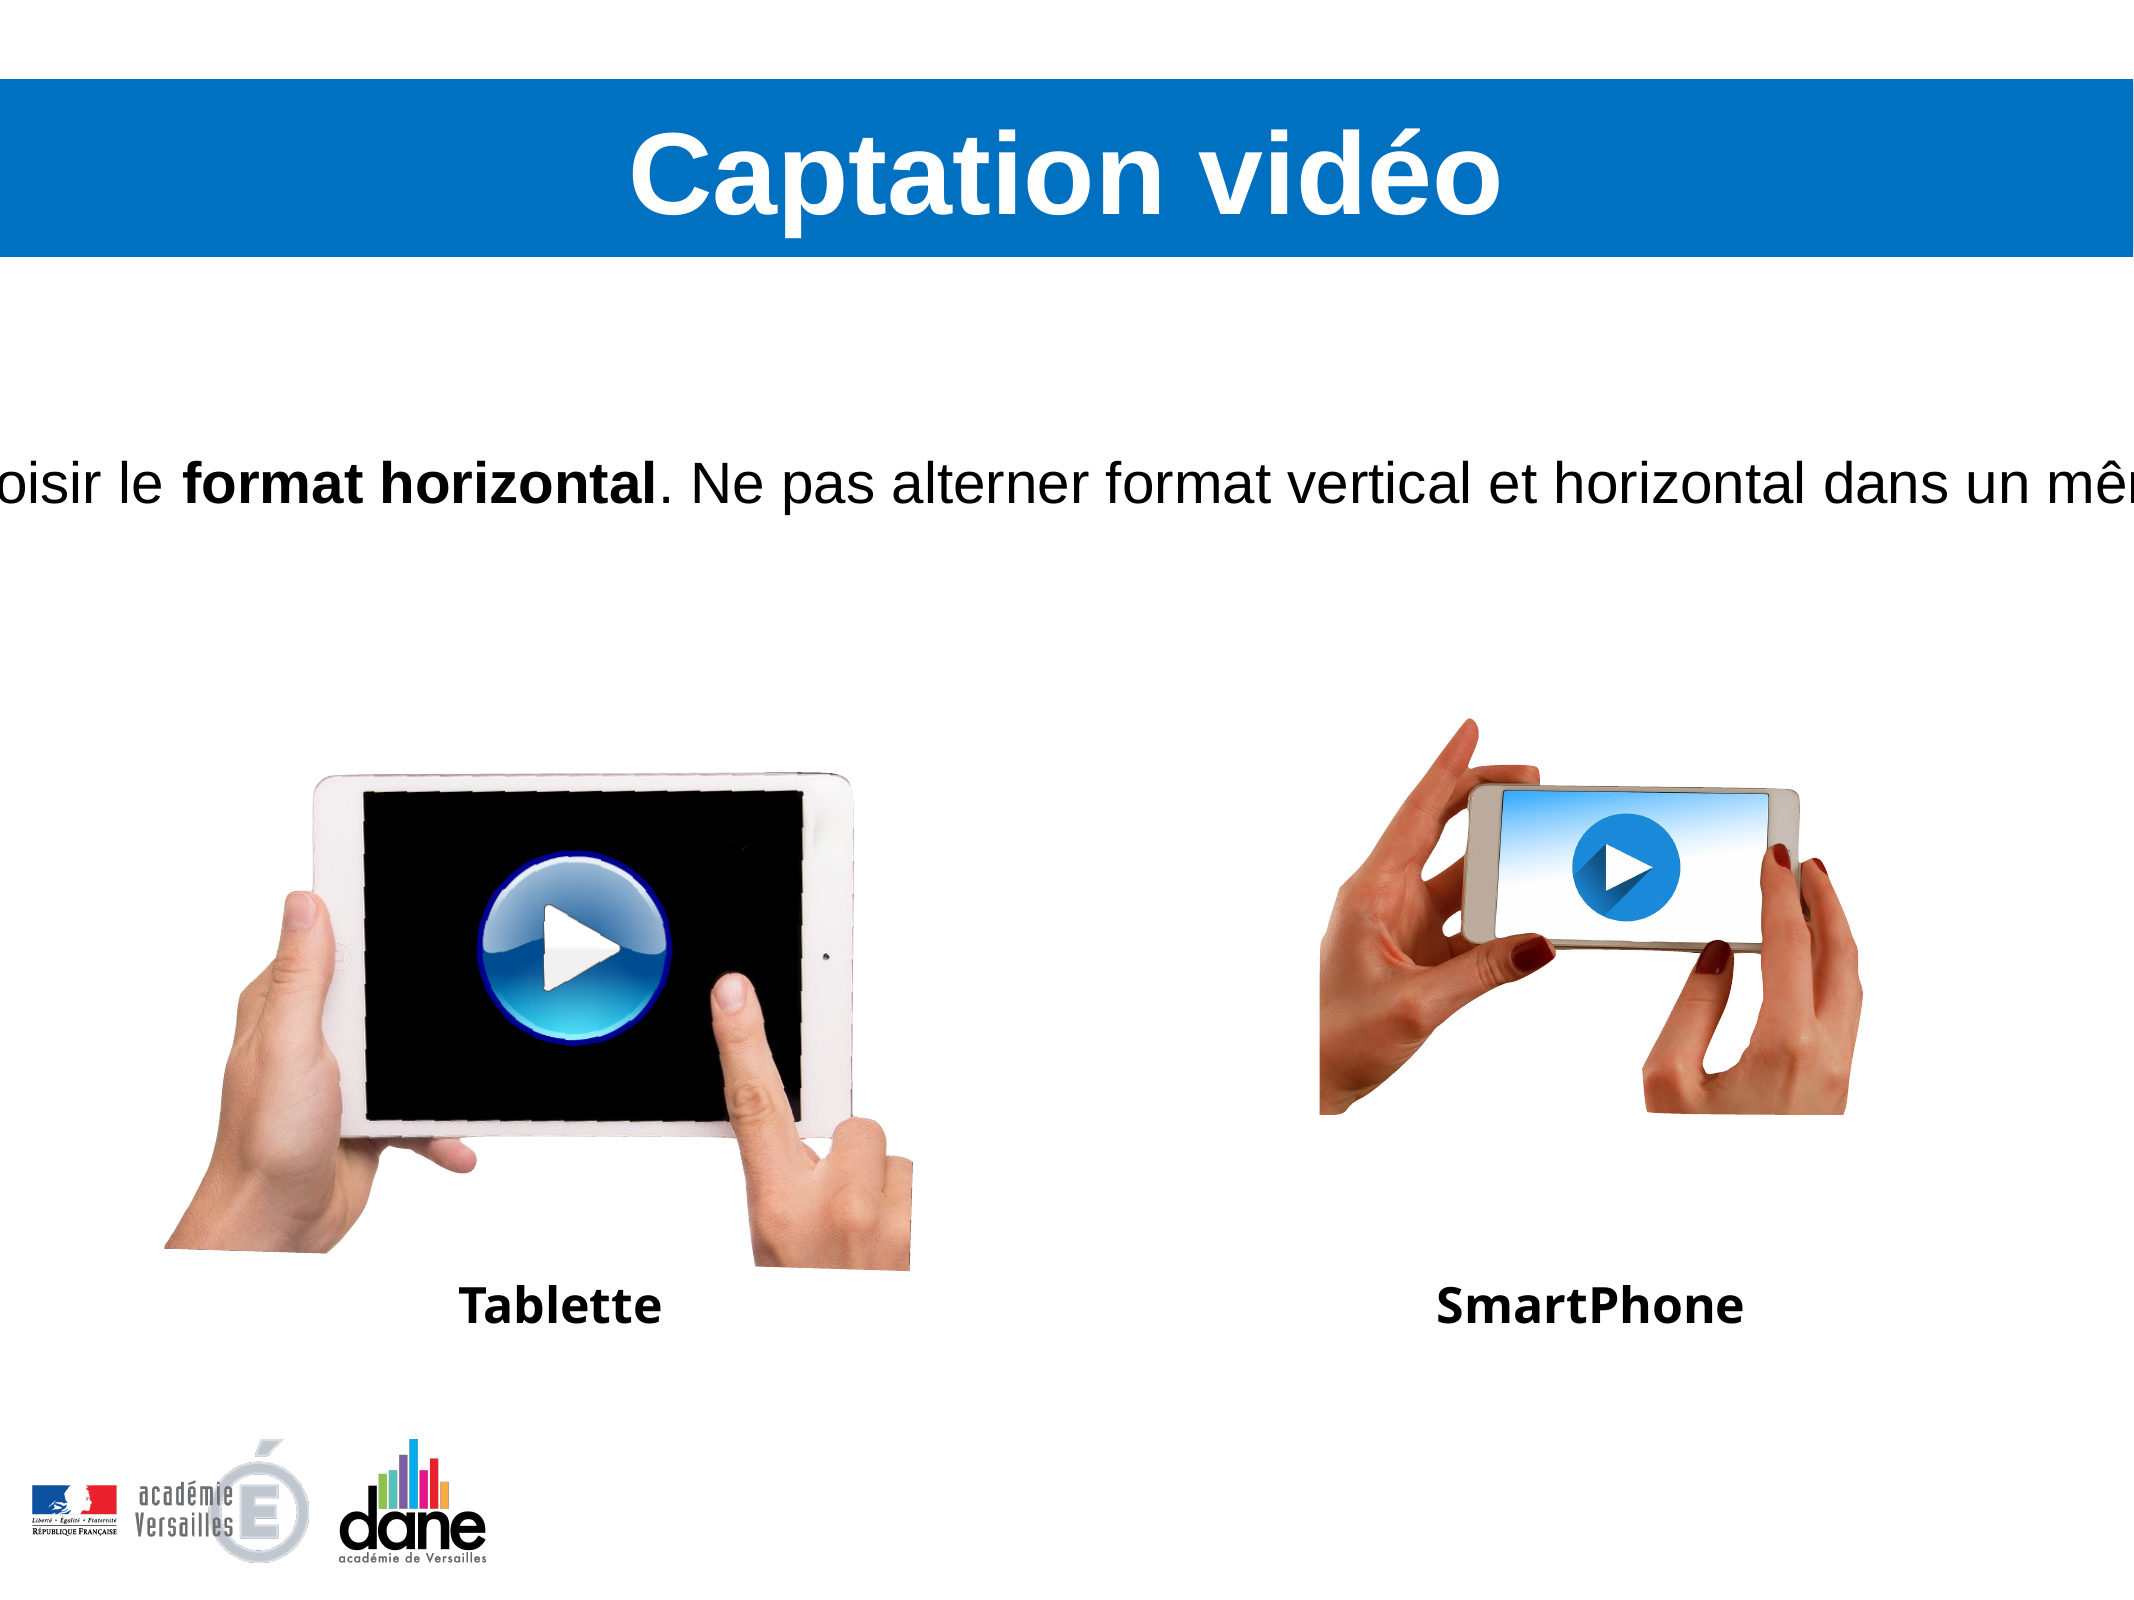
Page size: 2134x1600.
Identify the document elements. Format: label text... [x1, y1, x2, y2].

text_box Captation vidéo [0, 83, 2134, 253]
picture [165, 764, 918, 1271]
text_box Toujours filmer dans le même format vidéo : de préférence choisir le format horizontal. Ne pas alterner format vertical et horizontal dans un même reportage, sinon cela ne sera pas exploitable au montage. [0, 430, 2134, 524]
picture [339, 1439, 486, 1563]
text_box Tablette [449, 1264, 672, 1342]
picture [1319, 718, 1864, 1116]
picture [32, 1439, 309, 1563]
text_box SmartPhone [1428, 1264, 1754, 1342]
